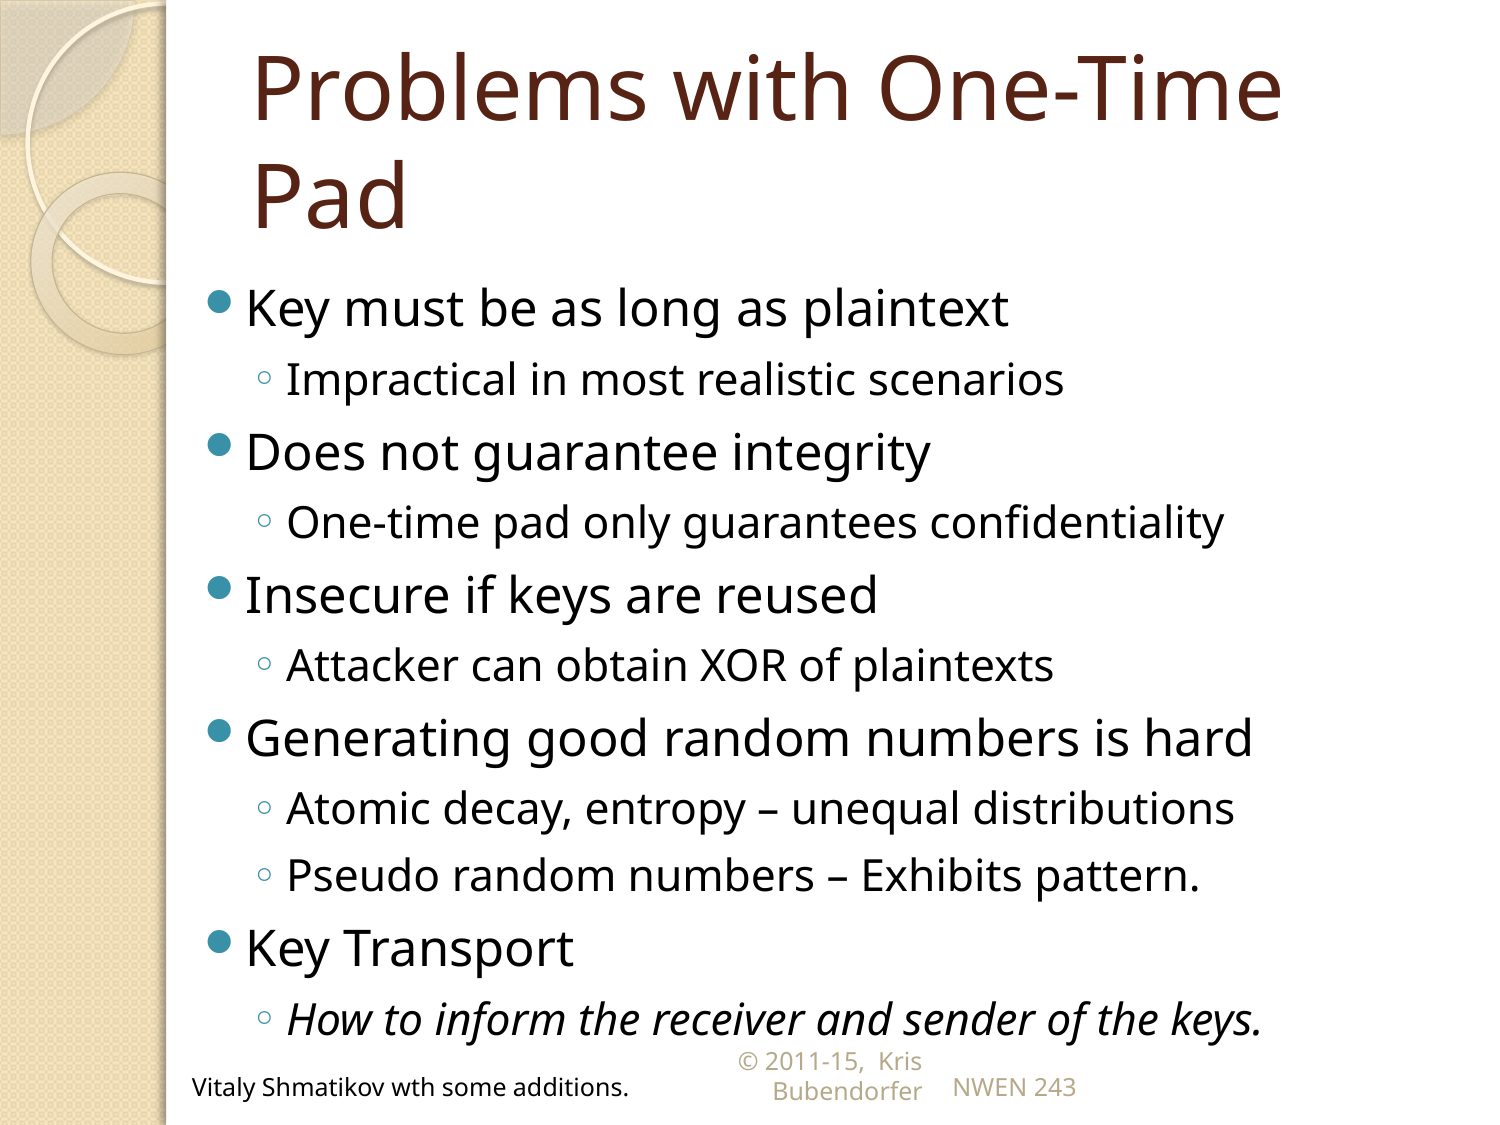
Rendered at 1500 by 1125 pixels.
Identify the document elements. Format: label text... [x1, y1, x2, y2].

text_box Vitaly Shmatikov wth some additions. [177, 1064, 661, 1125]
list Key must be as long as plaintext Impractical in most realistic scenarios Does not guarantee integrity One-time pad only guarantees confidentiality Insecure if keys are reused Attacker can obtain XOR of plaintexts Generating good random numbers is hard Atomic decay, entropy – unequal distributions Pseudo random numbers – Exhibits pattern. Key Transport How to inform the receiver and sender of the keys. [177, 262, 1488, 1063]
slide_number © 2011-15, Kris Bubendorfer [587, 1034, 937, 1113]
footer NWEN 243 [937, 1034, 1413, 1113]
title Problems with One-Time Pad [235, 45, 1466, 233]
